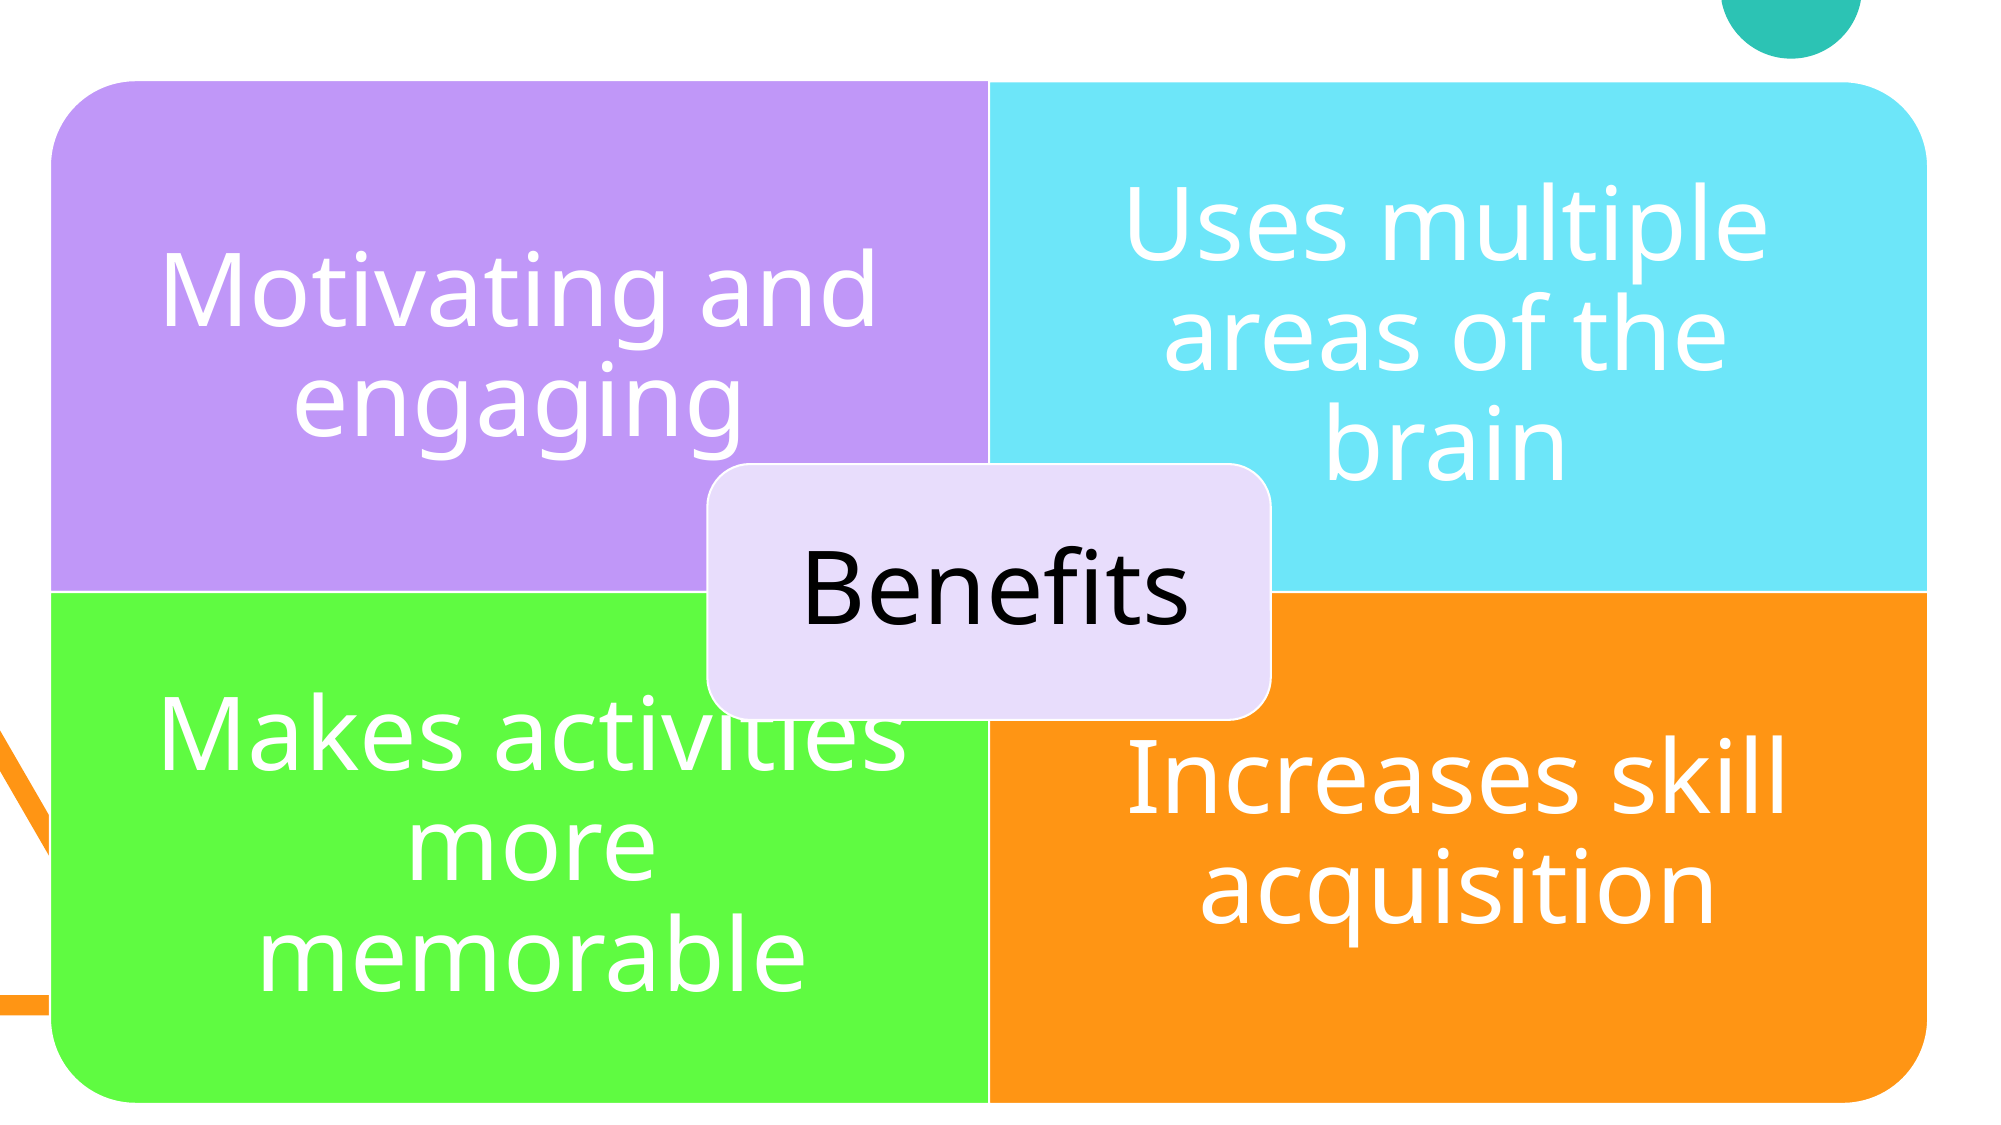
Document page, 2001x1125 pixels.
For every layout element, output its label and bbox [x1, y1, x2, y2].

text_box [49, 80, 1929, 1104]
